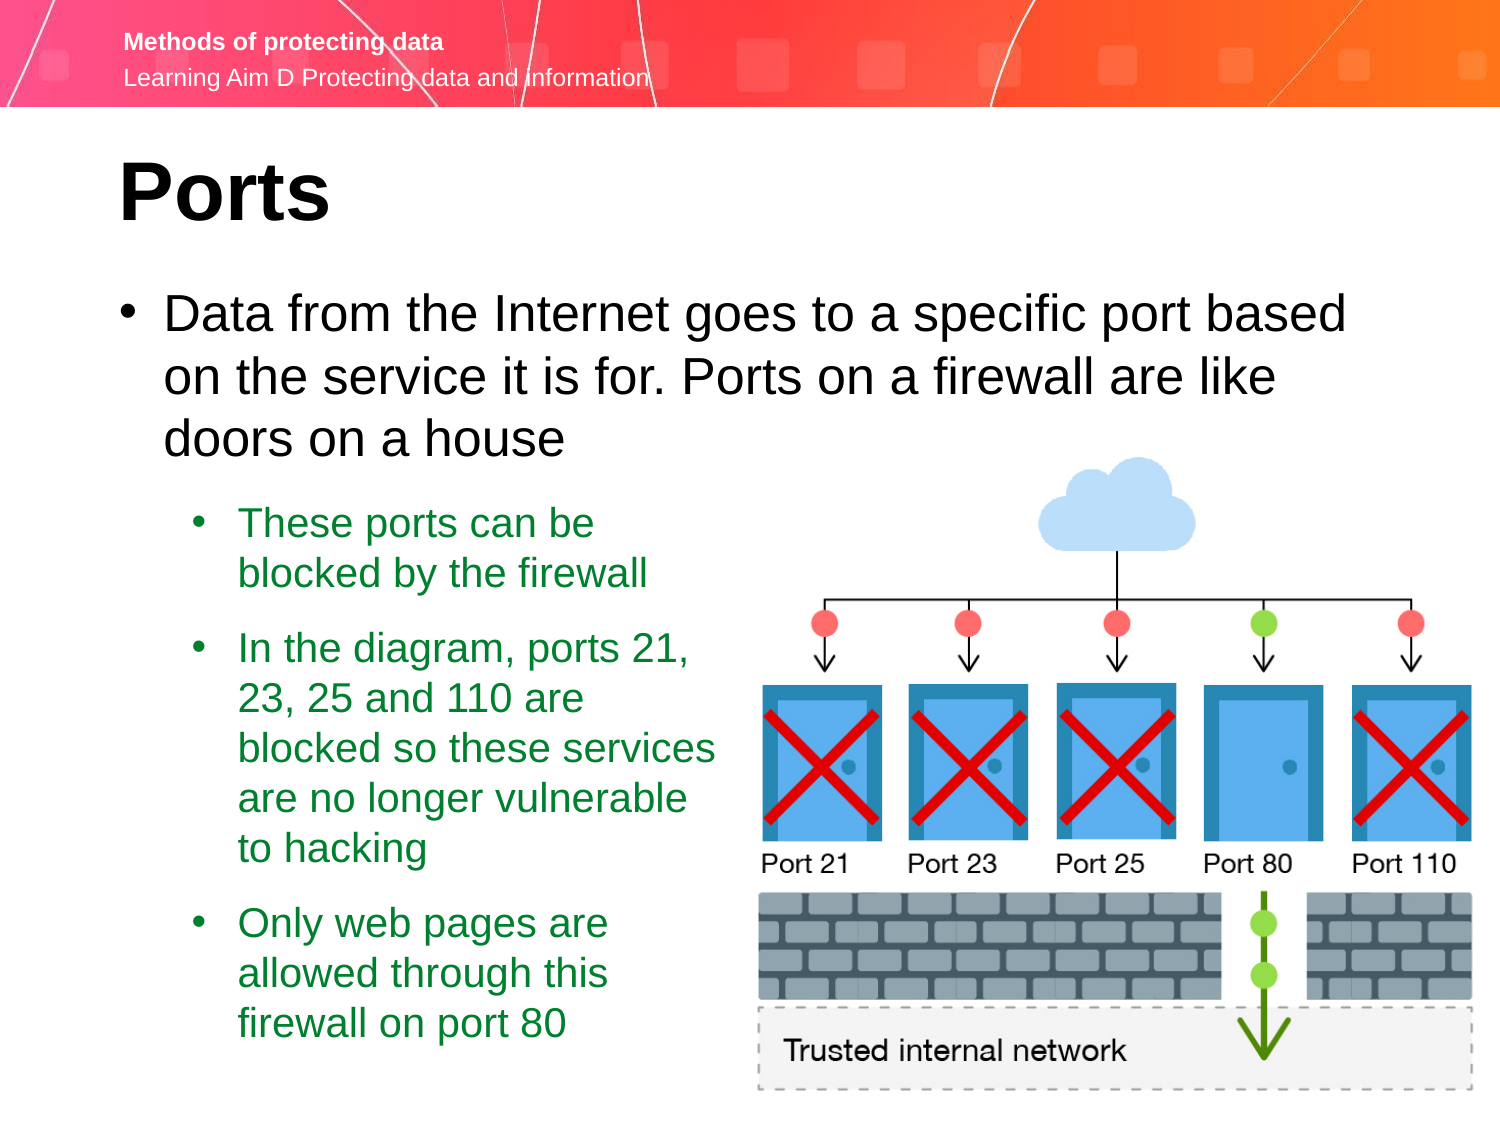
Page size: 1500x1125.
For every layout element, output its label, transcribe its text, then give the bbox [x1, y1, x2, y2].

picture [732, 452, 1496, 1106]
list Data from the Internet goes to a specific port based on the service it is for. Ports on a firewall are like doors on a house These ports can be blocked by the firewall In the diagram, ports 21, 23, 25 and 110 are blocked so these services are no longer vulnerable to hacking Only web pages are allowed through this firewall on port 80 [118, 279, 1398, 847]
list Ports [118, 148, 1401, 259]
picture [0, 0, 1500, 107]
